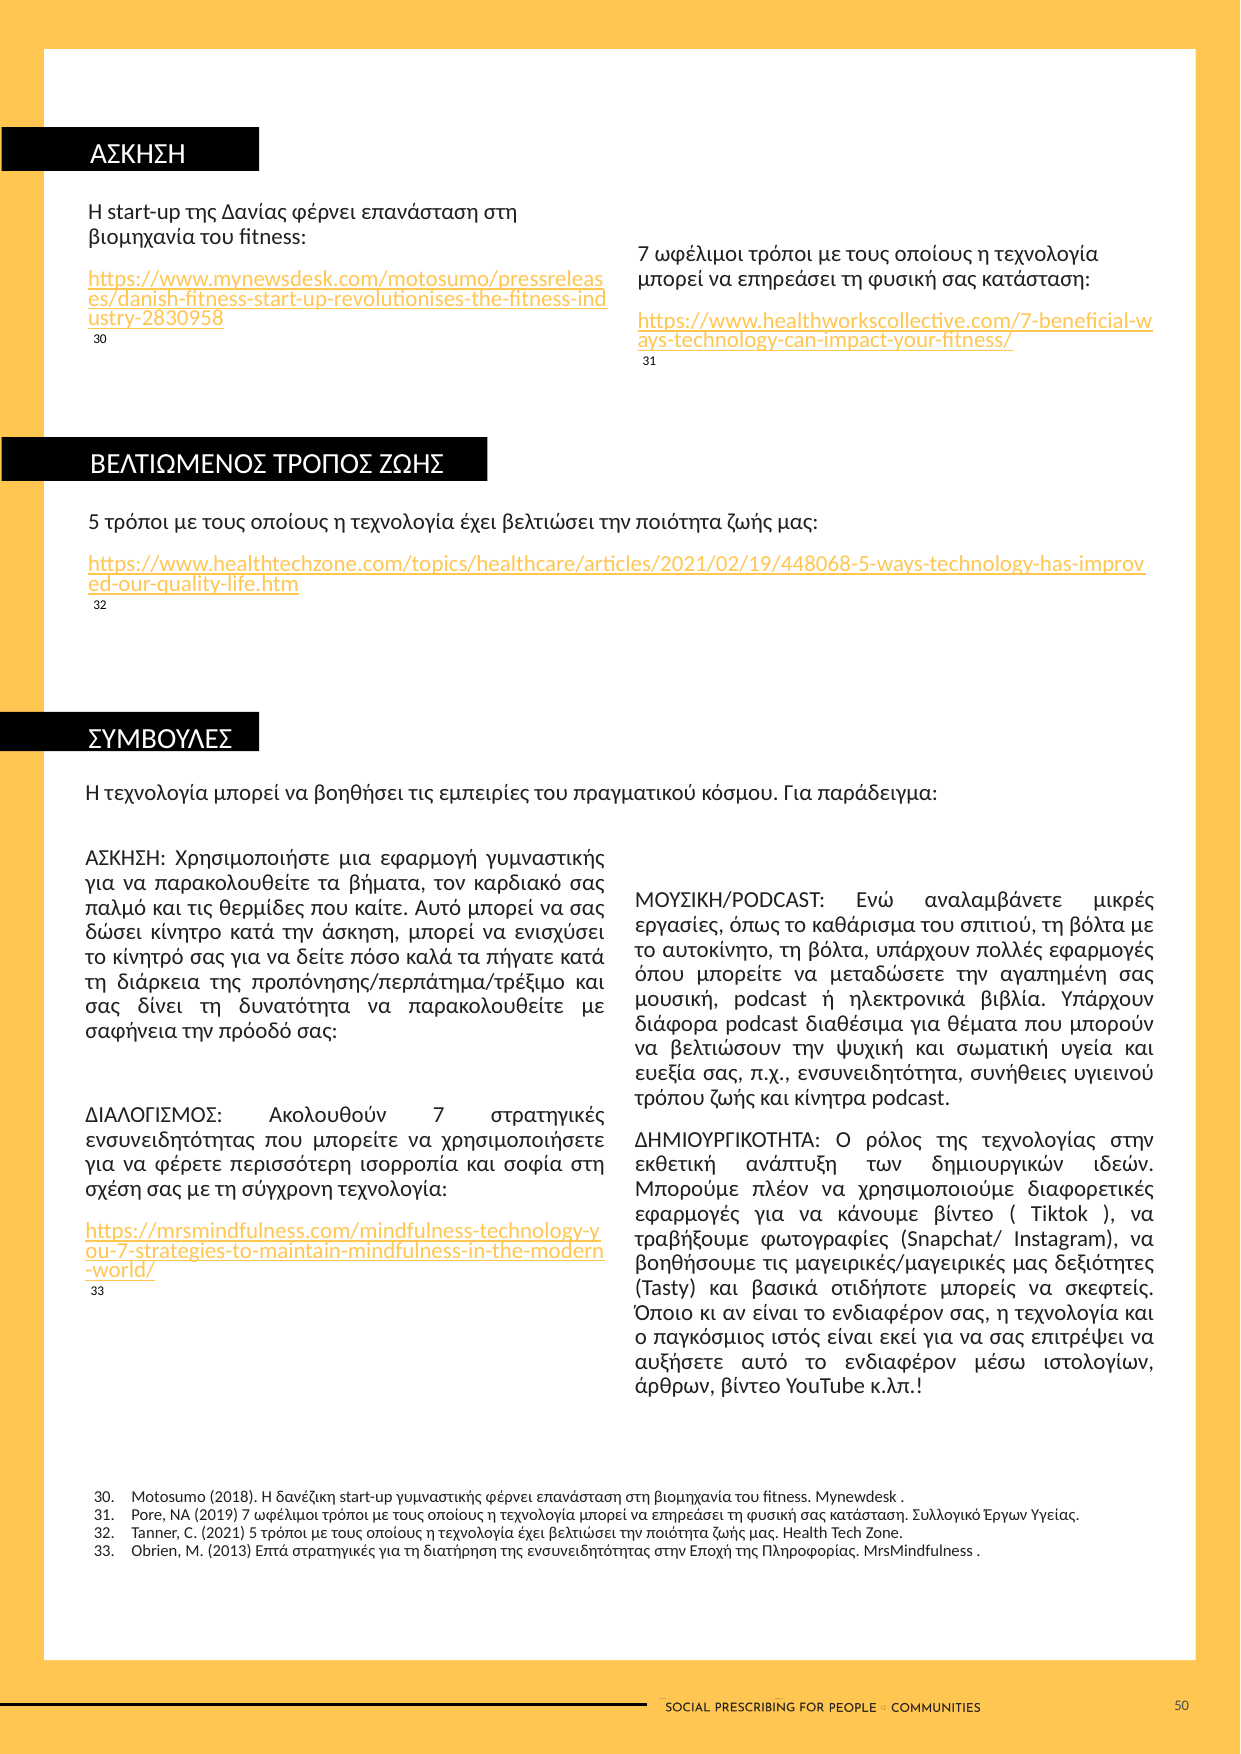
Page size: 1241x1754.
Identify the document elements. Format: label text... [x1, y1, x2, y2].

text_box ΒΕΛΤΙΩΜΕΝΟΣ ΤΡΟΠΟΣ ΖΩΗΣ [1, 437, 488, 481]
text_box ΑΣΚΗΣΗ [1, 127, 260, 171]
slide_number 50 [1041, 1692, 1204, 1717]
text_box 5 τρόποι με τους οποίους η τεχνολογία έχει βελτιώσει την ποιότητα ζωής μας: https://www.healthtechzone.com/topics/healthcare/articles/2021/02/19/448068-5-ways-technology-has-improved-our-quality-life.htm 32 [73, 502, 1172, 730]
text_box Η τεχνολογία μπορεί να βοηθήσει τις εμπειρίες του πραγματικού κόσμου. Για παράδειγμα: [70, 773, 1170, 813]
text_box ΣΥΜΒΟΥΛΕΣ [0, 711, 260, 752]
text_box Η start-up της Δανίας φέρνει επανάσταση στη βιομηχανία του fitness: https://www.mynewsdesk.com/motosumo/pressreleases/danish-fitness-start-up-revolutionises-the-fitness-industry-2830958 30 7 ωφέλιμοι τρόποι με τους οποίους η τεχνολογία μπορεί να επηρεάσει τη φυσική σας κατάσταση: https://www.healthworkscollective.com/7-beneficial-ways-technology-can-impact-your-fitness/ 31 [73, 192, 1172, 420]
picture [659, 1698, 985, 1716]
text_box Motosumo (2018). Η δανέζικη start-up γυμναστικής φέρνει επανάσταση στη βιομηχανία του fitness. Mynewdesk . Pore, NA (2019) 7 ωφέλιμοι τρόποι με τους οποίους η τεχνολογία μπορεί να επηρεάσει τη φυσική σας κατάσταση. Συλλογικό Έργων Υγείας. Tanner, C. (2021) 5 τρόποι με τους οποίους η τεχνολογία έχει βελτιώσει την ποιότητα ζωής μας. Health Tech Zone. Obrien, M. (2013) Επτά στρατηγικές για τη διατήρηση της ενσυνειδητότητας στην Εποχή της Πληροφορίας. MrsMindfulness . [79, 1480, 1167, 1618]
text_box ΑΣΚΗΣΗ: Χρησιμοποιήστε μια εφαρμογή γυμναστικής για να παρακολουθείτε τα βήματα, τον καρδιακό σας παλμό και τις θερμίδες που καίτε. Αυτό μπορεί να σας δώσει κίνητρο κατά την άσκηση, μπορεί να ενισχύσει το κίνητρό σας για να δείτε πόσο καλά τα πήγατε κατά τη διάρκεια της προπόνησης/περπάτημα/τρέξιμο και σας δίνει τη δυνατότητα να παρακολουθείτε με σαφήνεια την πρόοδό σας: ΔΙΑΛΟΓΙΣΜΟΣ: Ακολουθούν 7 στρατηγικές ενσυνειδητότητας που μπορείτε να χρησιμοποιήσετε για να φέρετε περισσότερη ισορροπία και σοφία στη σχέση σας με τη σύγχρονη τεχνολογία: https://mrsmindfulness.com/mindfulness-technology-you-7-strategies-to-maintain-mindfulness-in-the-modern-world/ 33 ΜΟΥΣΙΚΗ/PODCAST: Ενώ αναλαμβάνετε μικρές εργασίες, όπως το καθάρισμα του σπιτιού, τη βόλτα με το αυτοκίνητο, τη βόλτα, υπάρχουν πολλές εφαρμογές όπου μπορείτε να μεταδώσετε την αγαπημένη σας μουσική, podcast ή ηλεκτρονικά βιβλία. Υπάρχουν διάφορα podcast διαθέσιμα για θέματα που μπορούν να βελτιώσουν την ψυχική και σωματική υγεία και ευεξία σας, π.χ., ενσυνειδητότητα, συνήθειες υγιεινού τρόπου ζωής και κίνητρα podcast. ΔΗΜΙΟΥΡΓΙΚΟΤΗΤΑ: Ο ρόλος της τεχνολογίας στην εκθετική ανάπτυξη των δημιουργικών ιδεών. Μπορούμε πλέον να χρησιμοποιούμε διαφορετικές εφαρμογές για να κάνουμε βίντεο ( Tiktok ), να τραβήξουμε φωτογραφίες (Snapchat/ Instagram), να βοηθήσουμε τις μαγειρικές/μαγειρικές μας δεξιότητες (Tasty) και βασικά οτιδήποτε μπορείς να σκεφτείς. Όποιο κι αν είναι το ενδιαφέρον σας, η τεχνολογία και ο παγκόσμιος ιστός είναι εκεί για να σας επιτρέψει να αυξήσετε αυτό το ενδιαφέρον μέσω ιστολογίων, άρθρων, βίντεο YouTube κ.λπ.! [70, 838, 1170, 1383]
